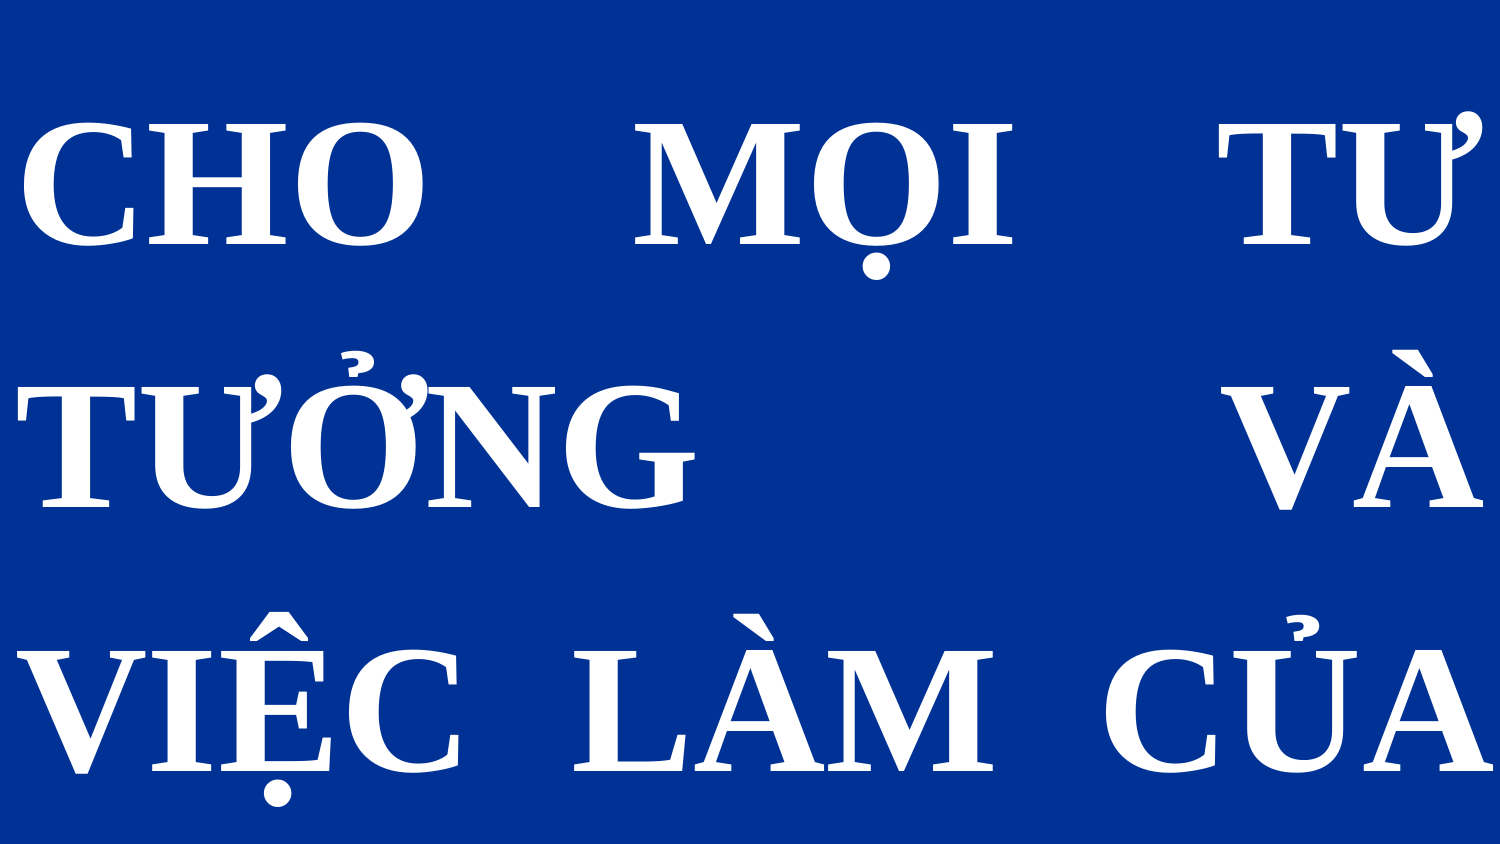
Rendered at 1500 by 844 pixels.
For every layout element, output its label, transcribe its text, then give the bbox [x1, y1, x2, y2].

subtitle CHO MỌI TƯ TƯỞNG VÀ VIỆC LÀM CỦA VỢ CHỒNG, [0, 9, 1500, 844]
